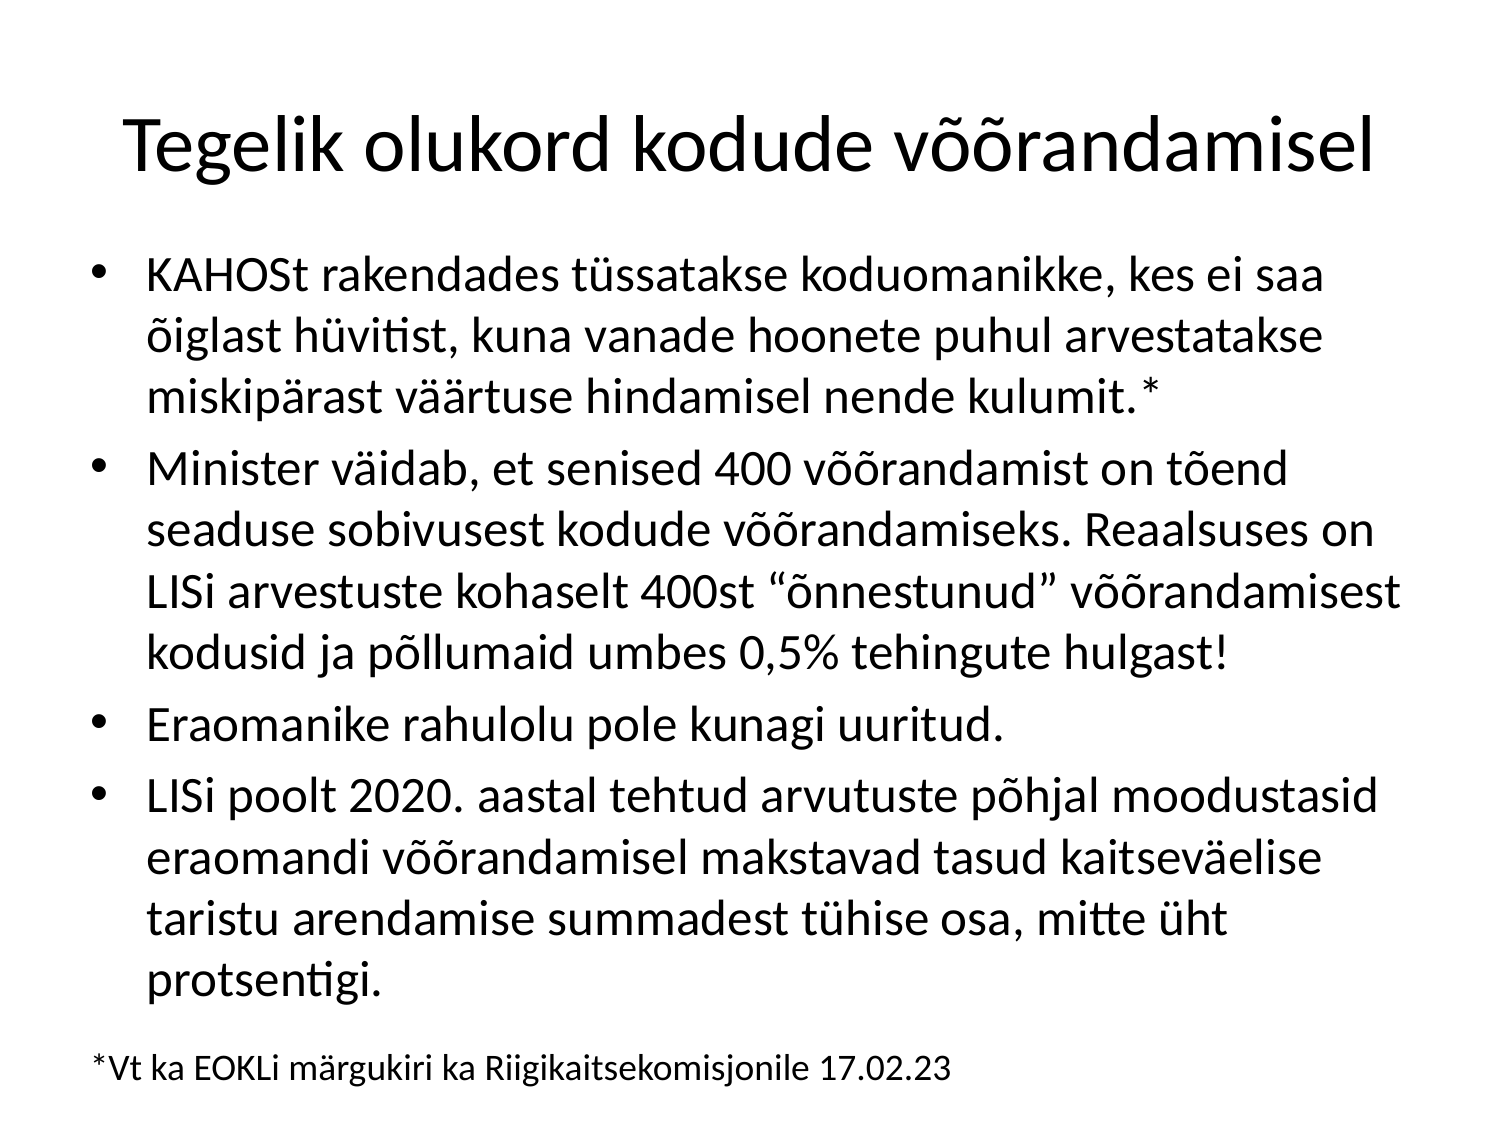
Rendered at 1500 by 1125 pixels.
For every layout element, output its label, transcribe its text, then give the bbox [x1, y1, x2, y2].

text_box *Vt ka EOKLi märgukiri ka Riigikaitsekomisjonile 17.02.23 [74, 1035, 1425, 1096]
list KAHOSt rakendades tüssatakse koduomanikke, kes ei saa õiglast hüvitist, kuna vanade hoonete puhul arvestatakse miskipärast väärtuse hindamisel nende kulumit.* Minister väidab, et senised 400 võõrandamist on tõend seaduse sobivusest kodude võõrandamiseks. Reaalsuses on LISi arvestuste kohaselt 400st “õnnestunud” võõrandamisest kodusid ja põllumaid umbes 0,5% tehingute hulgast! Eraomanike rahulolu pole kunagi uuritud. LISi poolt 2020. aastal tehtud arvutuste põhjal moodustasid eraomandi võõrandamisel makstavad tasud kaitseväelise taristu arendamise summadest tühise osa, mitte üht protsentigi. [75, 232, 1453, 1036]
title Tegelik olukord kodude võõrandamisel [75, 45, 1425, 232]
